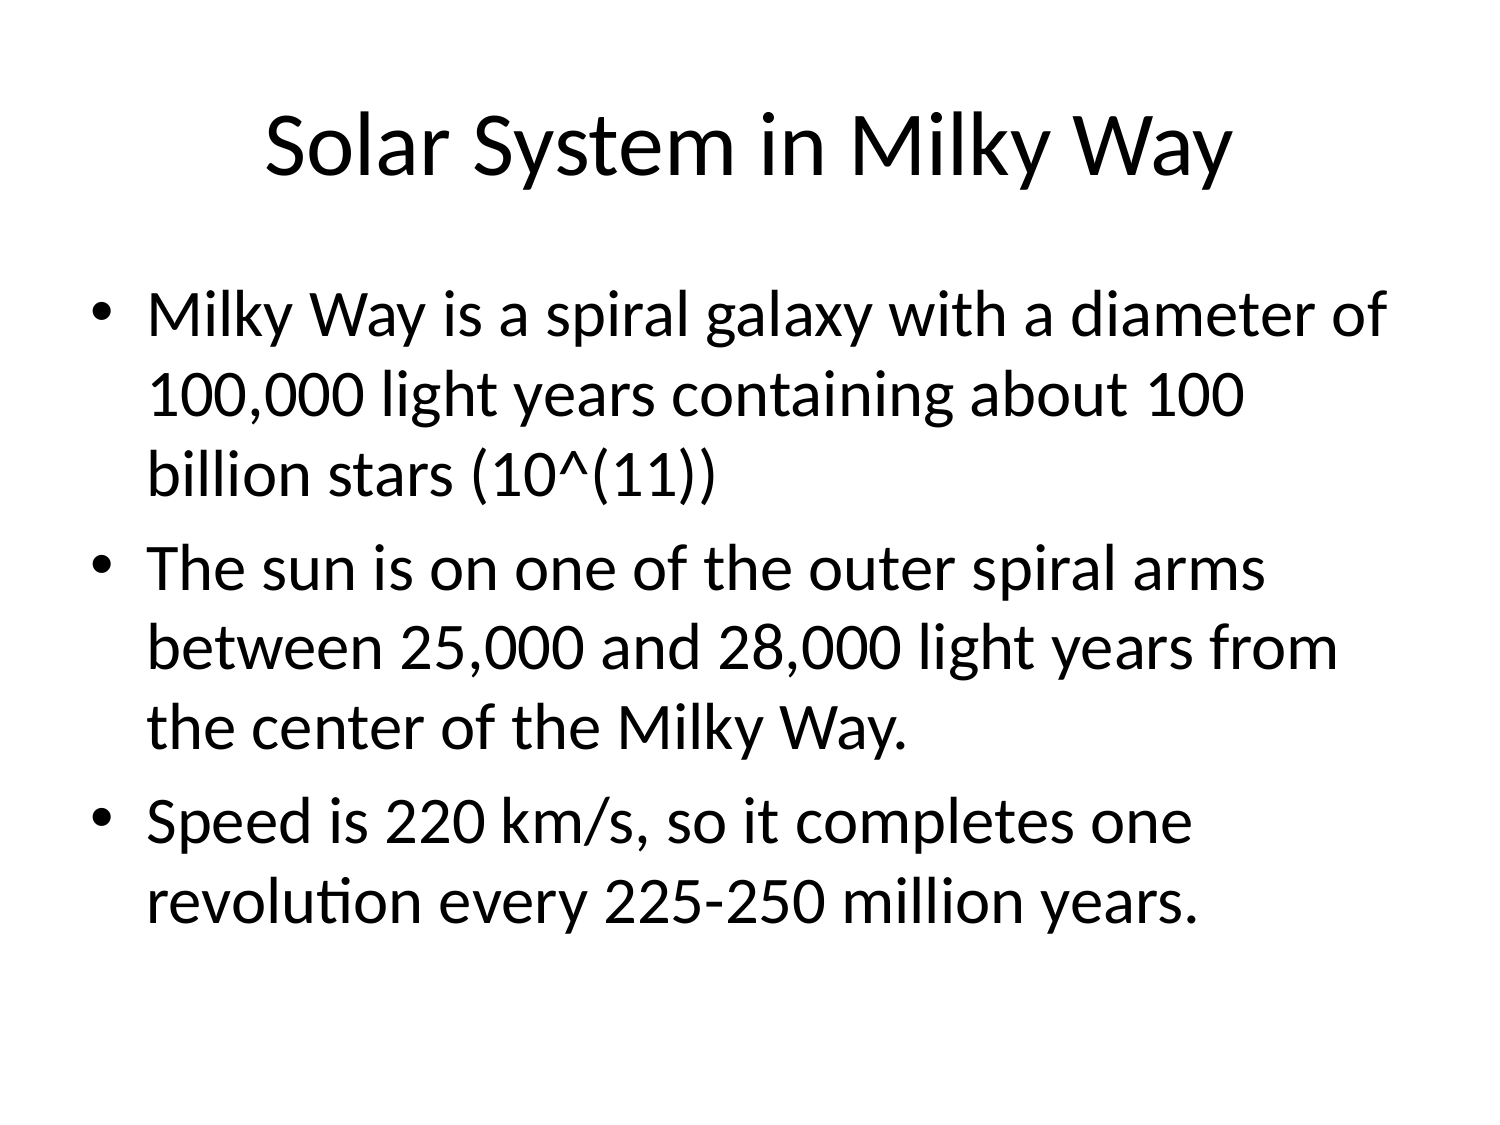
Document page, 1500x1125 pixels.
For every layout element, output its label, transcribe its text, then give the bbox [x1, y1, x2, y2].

list Milky Way is a spiral galaxy with a diameter of 100,000 light years containing about 100 billion stars (10^(11)) The sun is on one of the outer spiral arms between 25,000 and 28,000 light years from the center of the Milky Way. Speed is 220 km/s, so it completes one revolution every 225-250 million years. [75, 262, 1425, 1005]
title Solar System in Milky Way [75, 45, 1425, 233]
